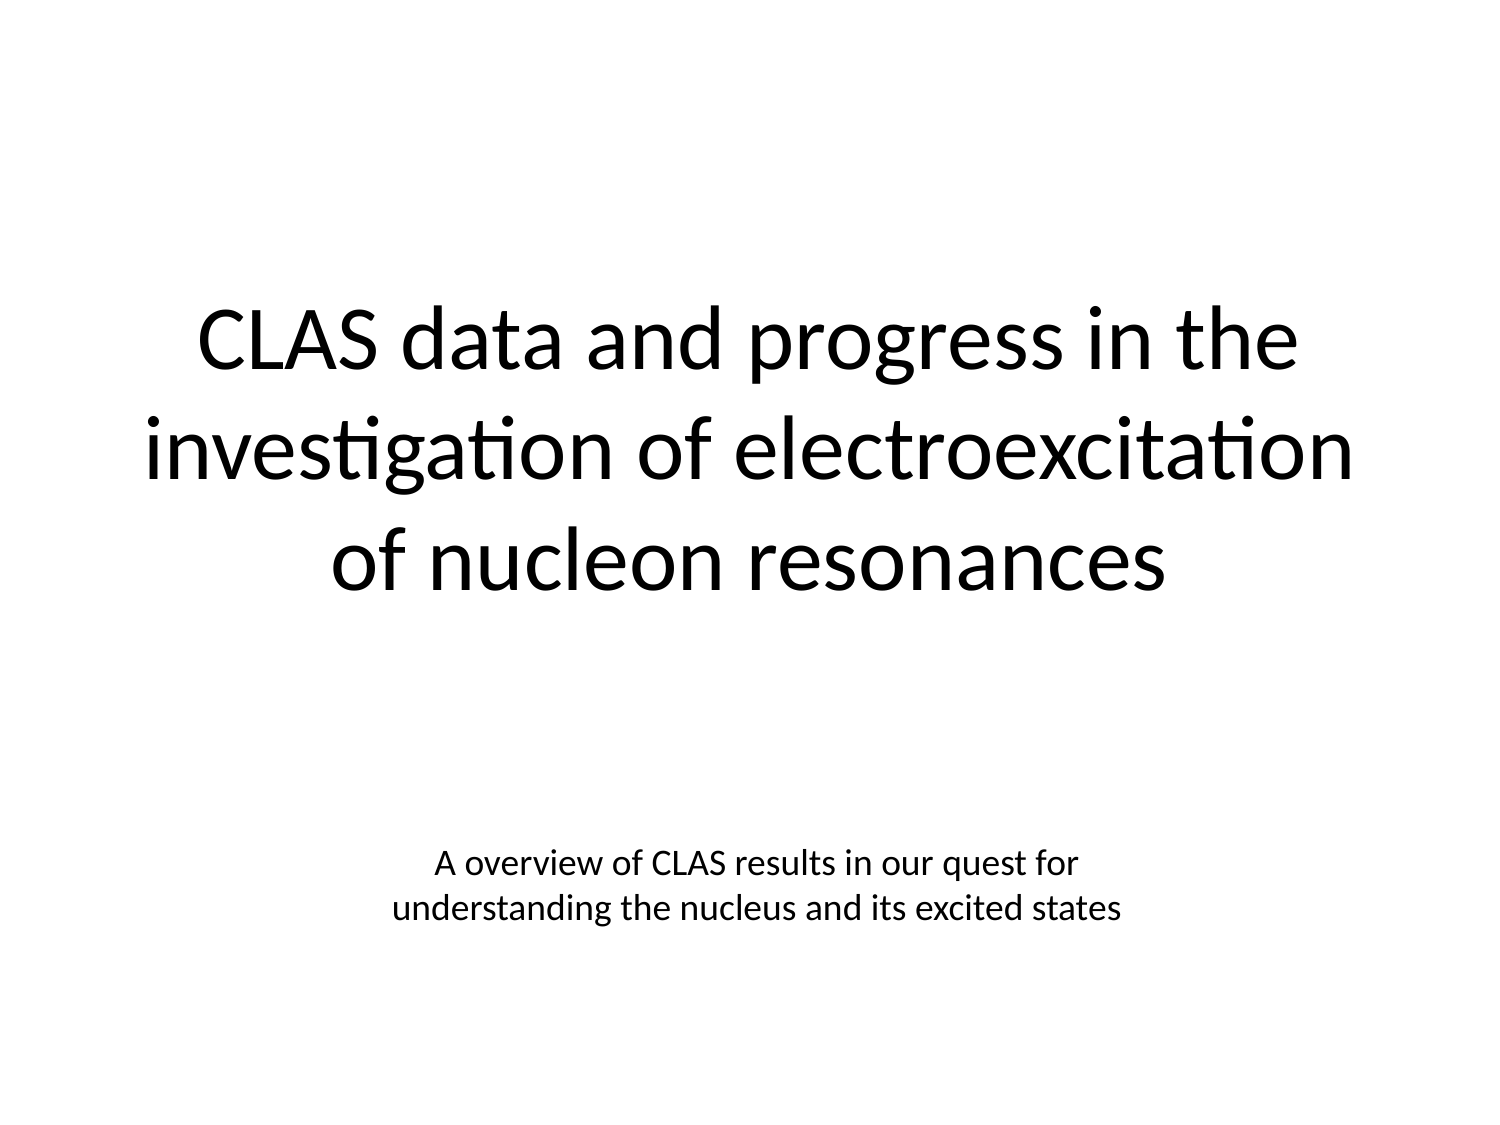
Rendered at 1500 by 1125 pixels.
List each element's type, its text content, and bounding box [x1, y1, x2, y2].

title CLAS data and progress in the investigation of electroexcitation of nucleon resonances [112, 275, 1388, 611]
text_box A overview of CLAS results in our quest for understanding the nucleus and its excited states [317, 830, 1198, 936]
